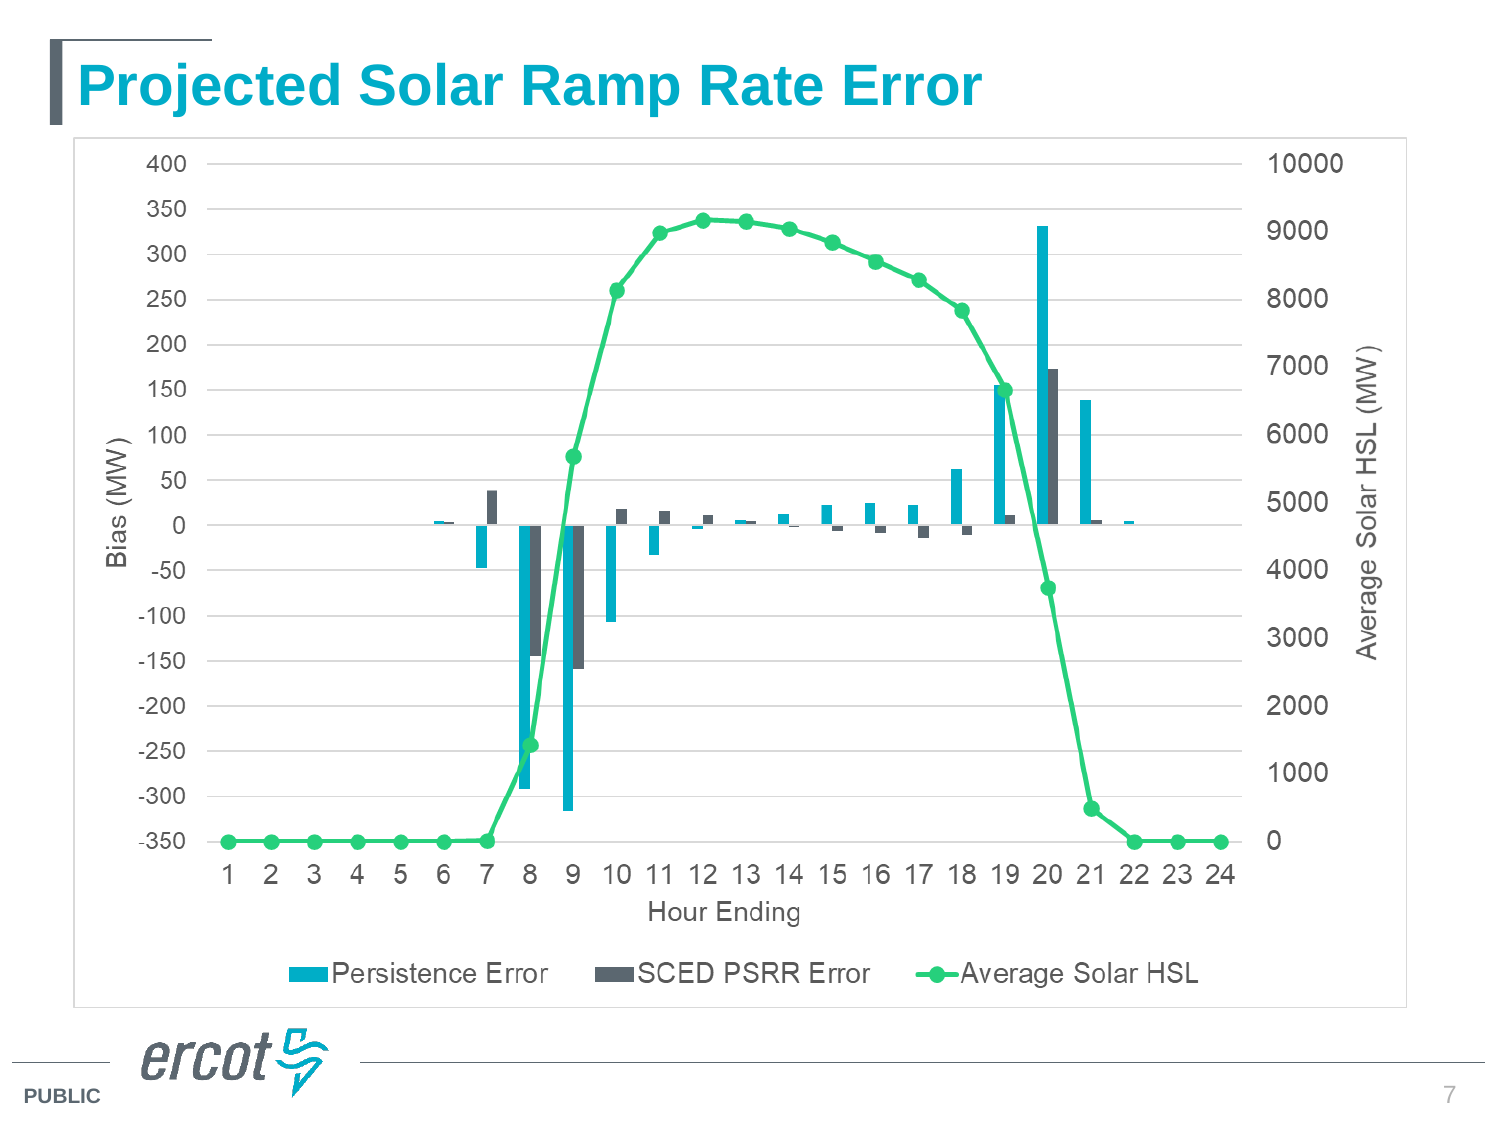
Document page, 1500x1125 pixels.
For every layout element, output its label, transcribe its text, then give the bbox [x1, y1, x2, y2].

slide_number 7 [1412, 1076, 1488, 1112]
title Projected Solar Ramp Rate Error [62, 39, 1450, 125]
picture [137, 1024, 332, 1100]
picture [73, 137, 1407, 1008]
